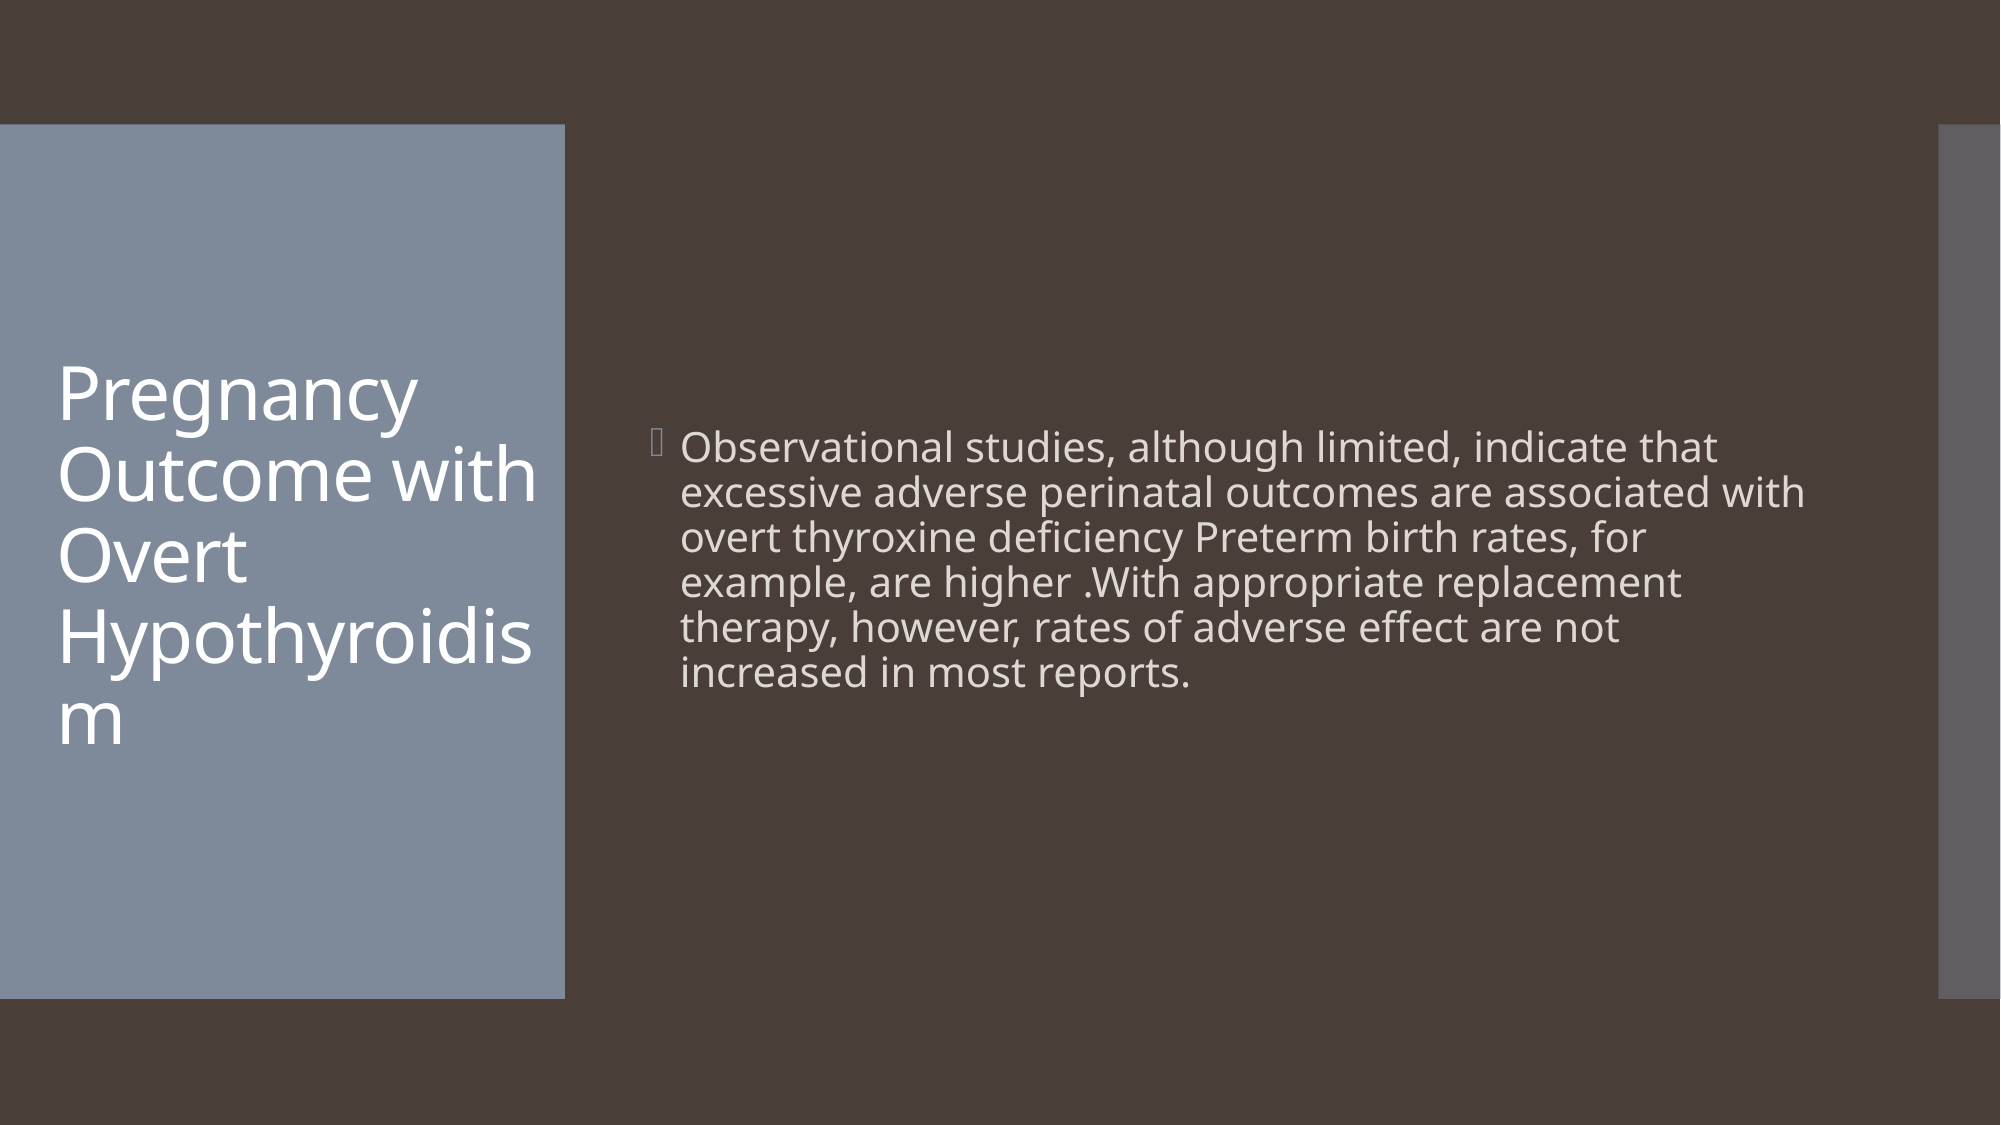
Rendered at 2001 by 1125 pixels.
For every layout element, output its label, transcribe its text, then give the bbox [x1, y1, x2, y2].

list Observational studies, although limited, indicate that excessive adverse perinatal outcomes are associated with overt thyroxine deficiency Preterm birth rates, for example, are higher .With appropriate replacement therapy, however, rates of adverse effect are not increased in most reports. [634, 141, 1835, 982]
title Pregnancy Outcome with Overt Hypothyroidism [41, 176, 558, 940]
